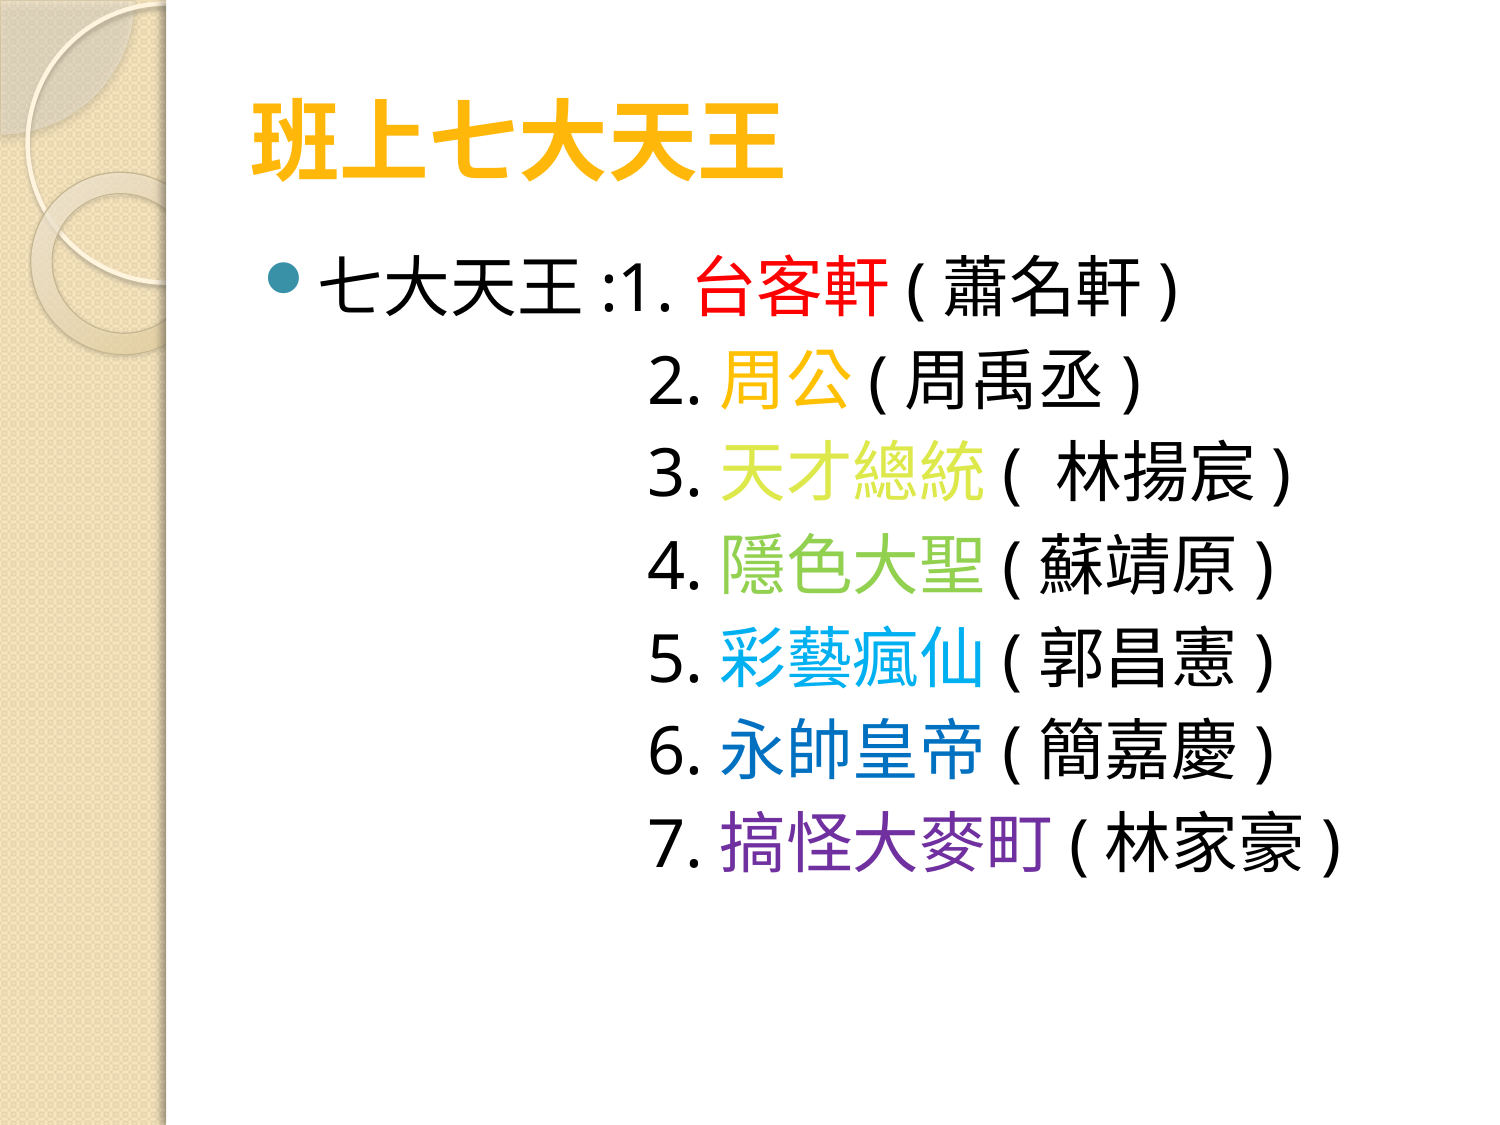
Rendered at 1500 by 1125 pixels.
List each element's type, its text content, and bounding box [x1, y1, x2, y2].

list 七大天王:1.台客軒(蕭名軒) 2.周公(周禹丞) 3.天才總統( 林揚宸) 4.隱色大聖(蘇靖原) 5.彩藝瘋仙(郭昌憲) 6.永帥皇帝(簡嘉慶) 7.搞怪大麥町(林家豪) [235, 237, 1466, 1025]
title 班上七大天王 [235, 45, 1466, 233]
